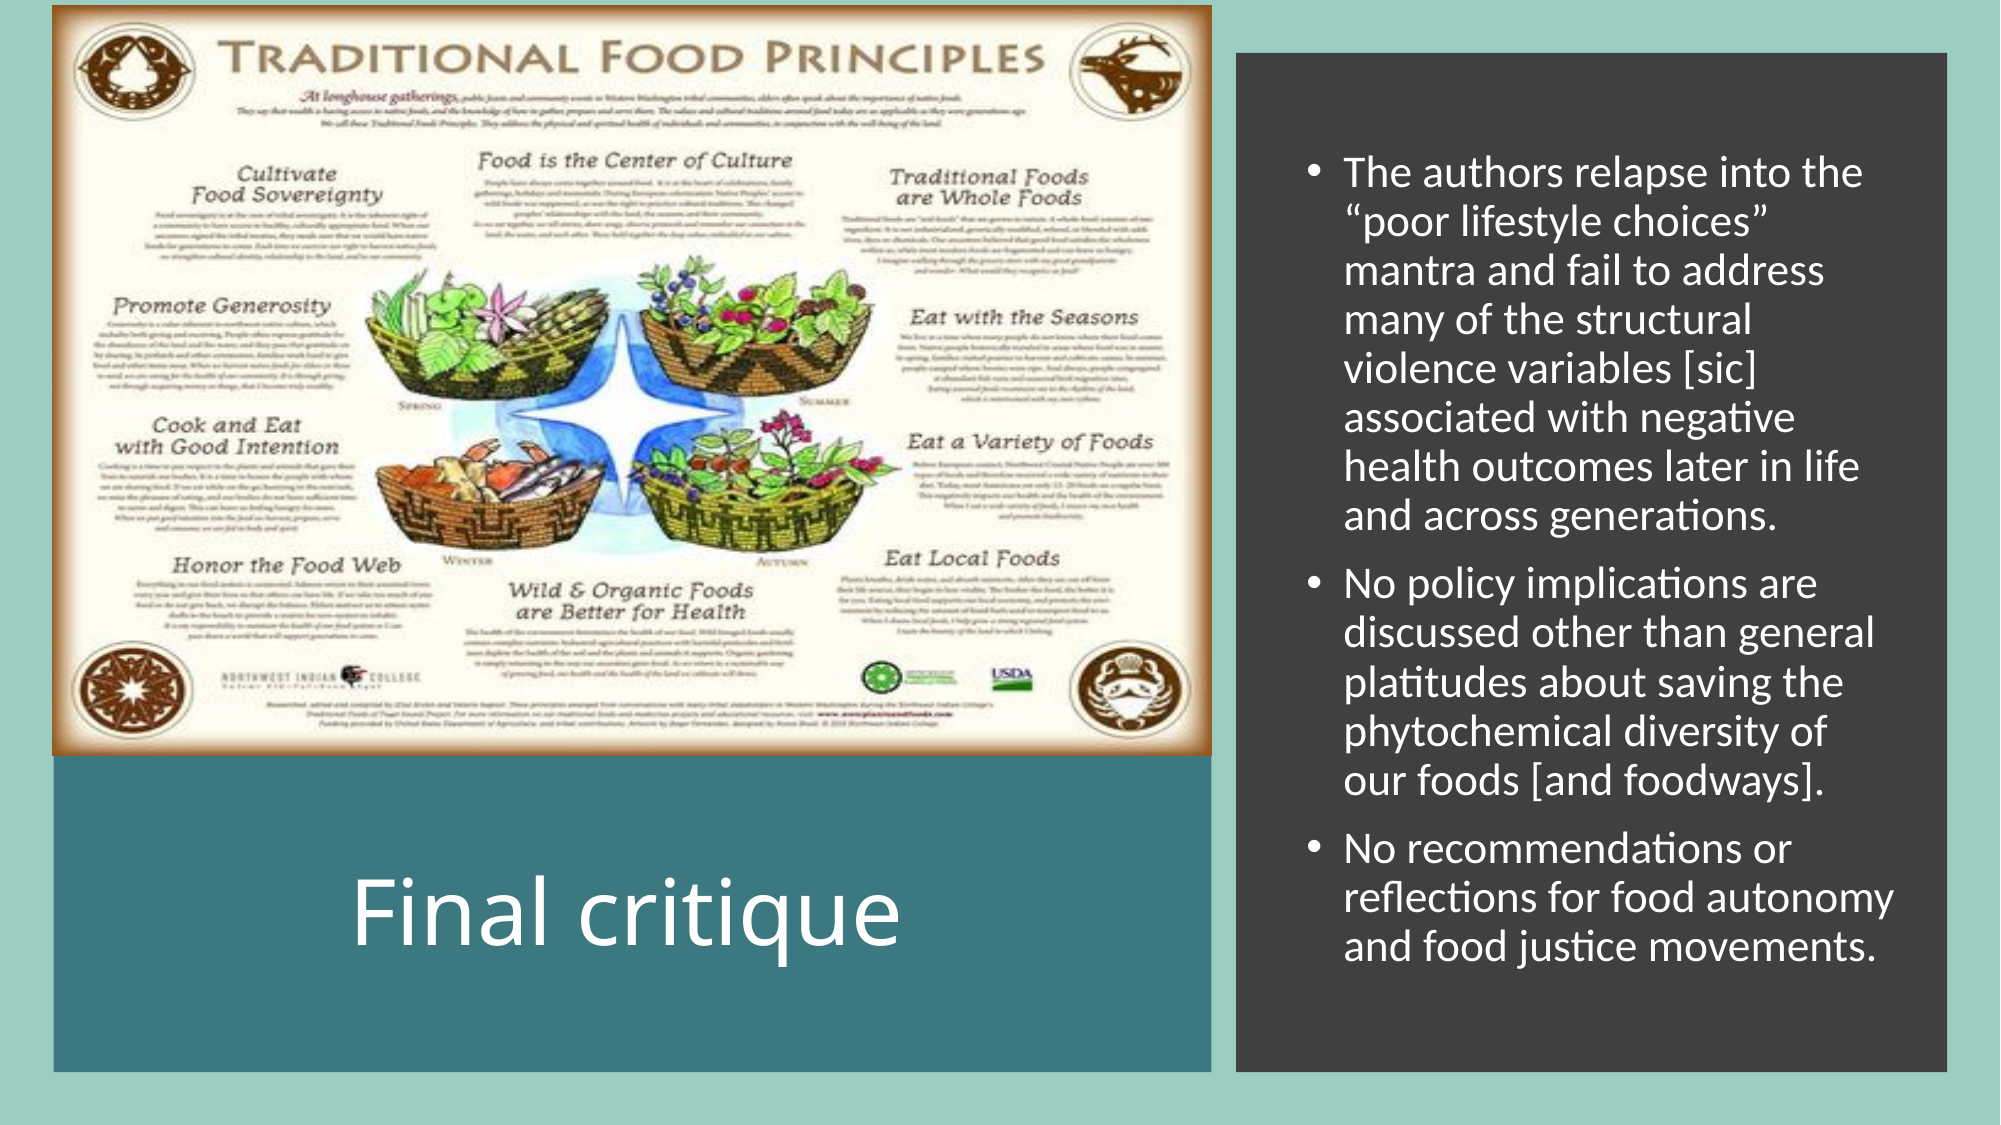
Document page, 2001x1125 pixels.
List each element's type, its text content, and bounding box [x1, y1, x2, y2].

list The authors relapse into the “poor lifestyle choices” mantra and fail to address many of the structural violence variables [sic] associated with negative health outcomes later in life and across generations. No policy implications are discussed other than general platitudes about saving the phytochemical diversity of our foods [and foodways]. No recommendations or reflections for food autonomy and food justice movements. [1291, 113, 1914, 1007]
title Final critique [85, 782, 1168, 1049]
text_box [1235, 52, 1948, 1073]
text_box [53, 756, 1212, 1073]
picture [52, 5, 1212, 756]
